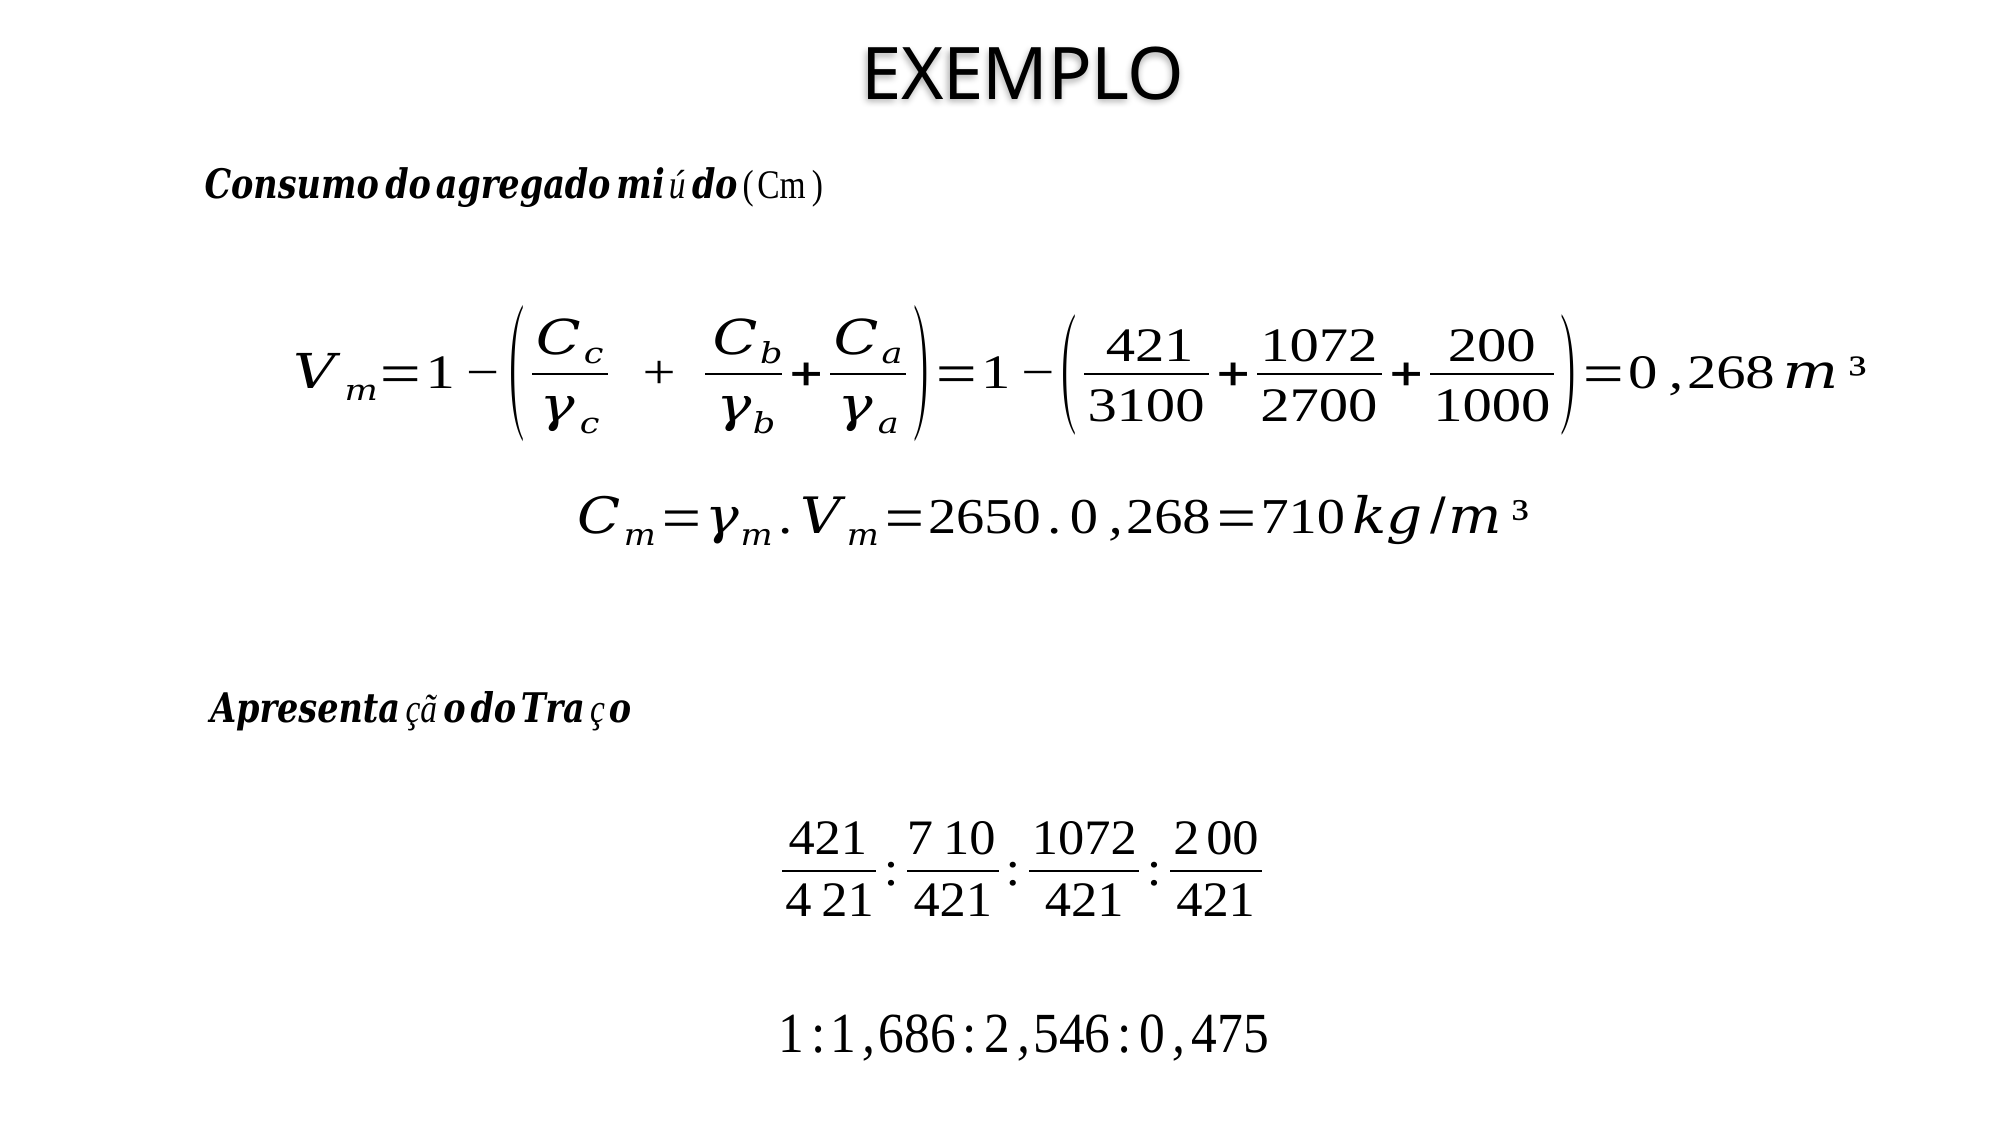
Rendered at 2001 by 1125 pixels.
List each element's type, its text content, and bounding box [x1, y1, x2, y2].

text_box EXEMPLO [513, 26, 1531, 114]
